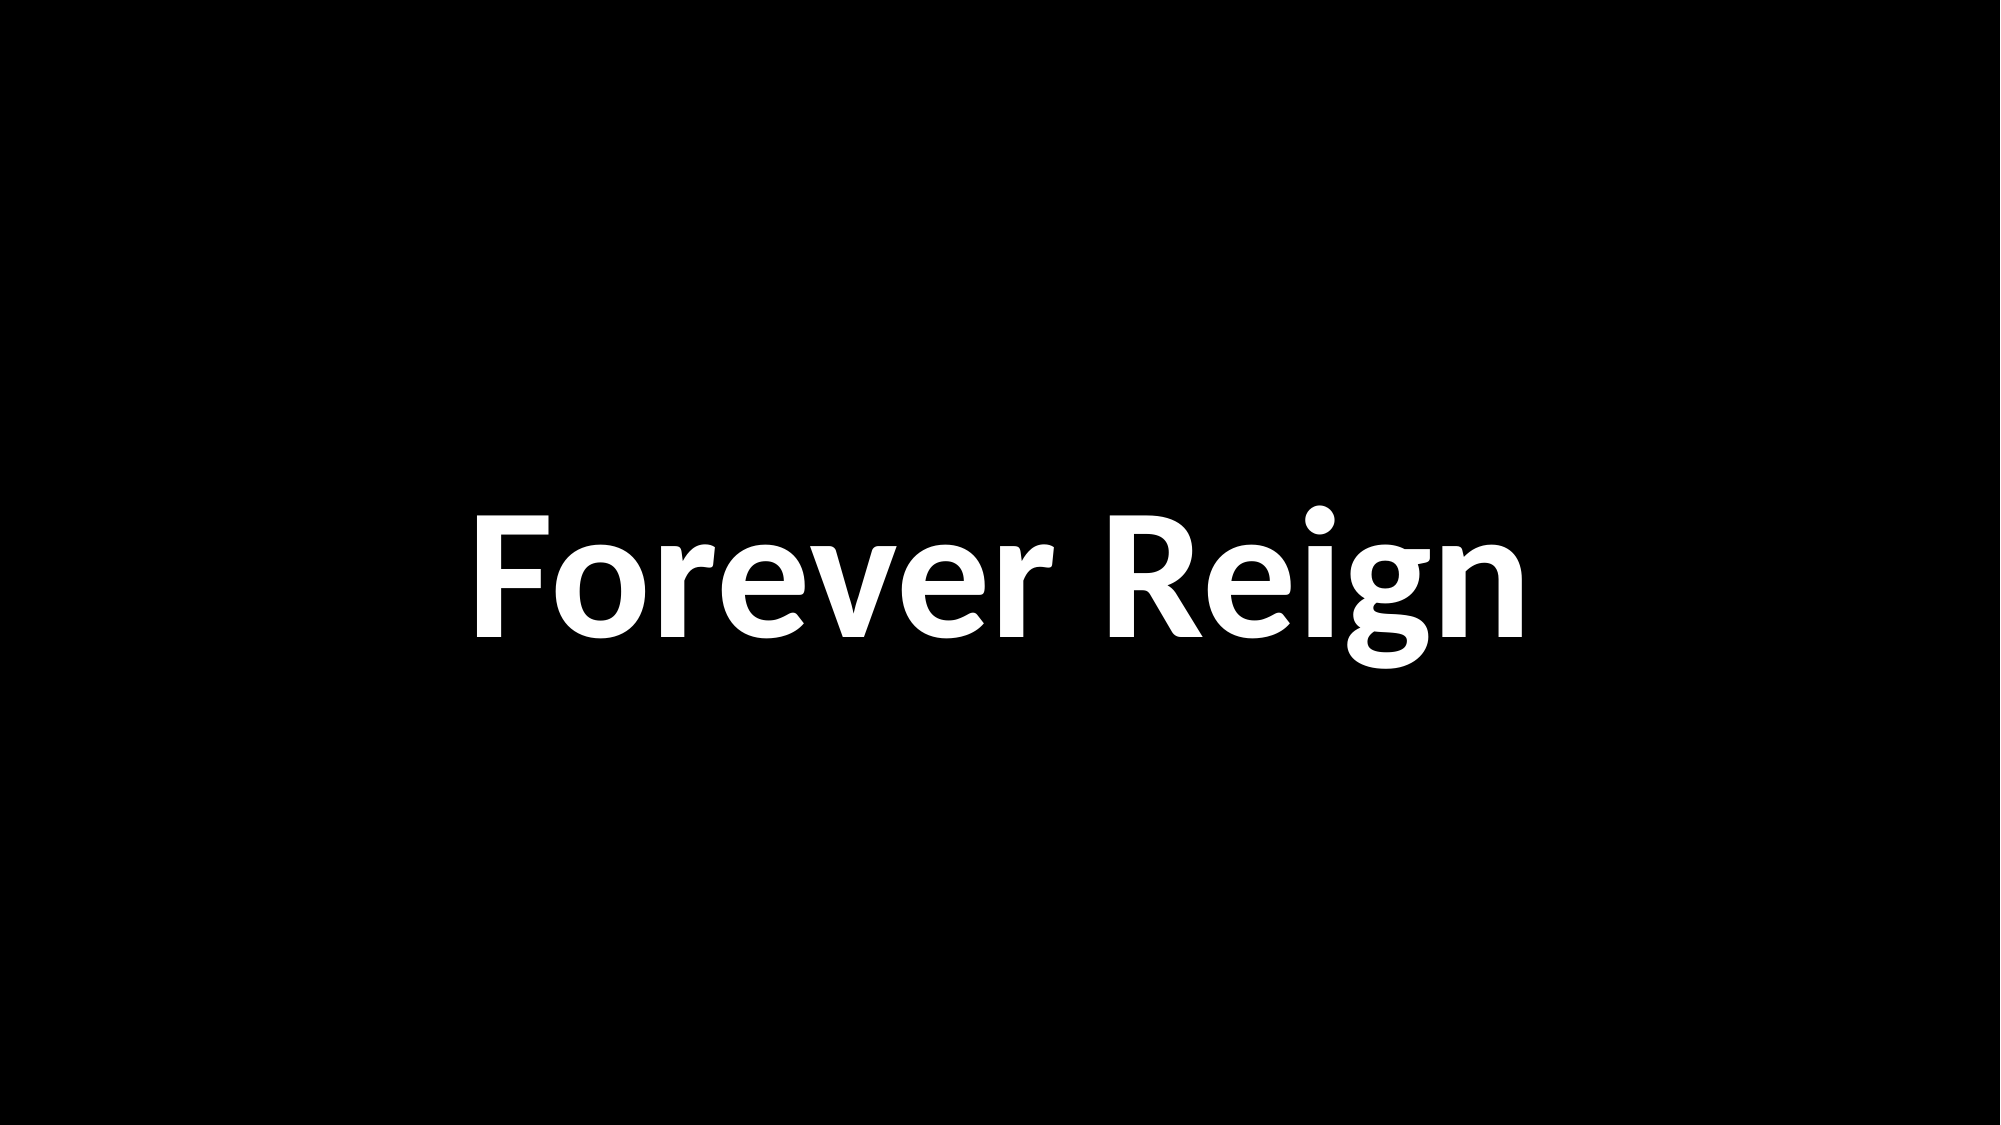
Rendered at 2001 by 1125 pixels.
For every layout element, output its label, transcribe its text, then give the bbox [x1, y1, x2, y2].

title Forever Reign [0, 0, 2000, 1125]
